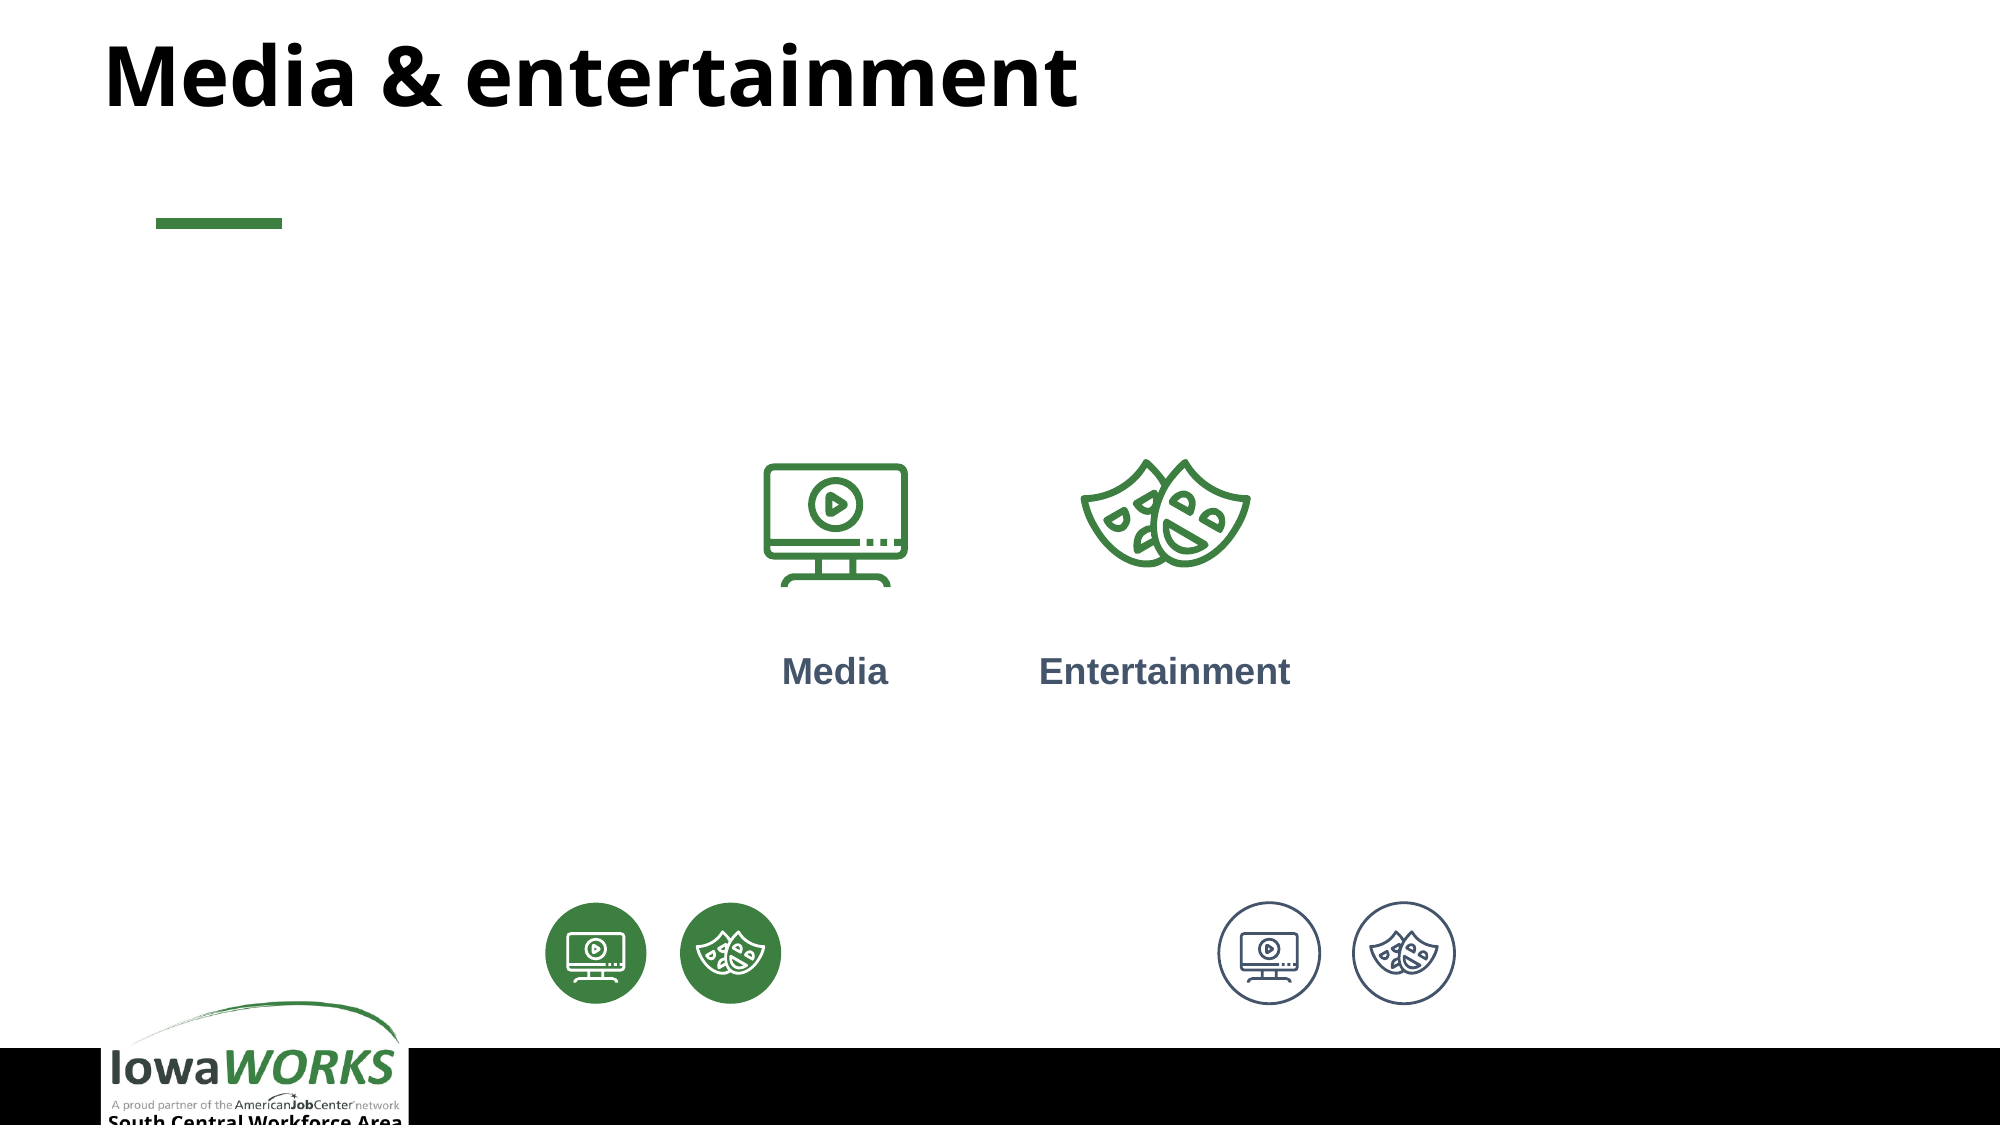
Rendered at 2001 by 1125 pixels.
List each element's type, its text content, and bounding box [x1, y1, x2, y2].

text_box Media [671, 639, 999, 699]
text_box Entertainment [1001, 639, 1329, 699]
text_box [1080, 459, 1251, 568]
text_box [1217, 901, 1322, 1006]
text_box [545, 902, 647, 1004]
title Media & entertainment [102, 0, 1428, 160]
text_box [1352, 901, 1456, 1006]
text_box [680, 902, 782, 1004]
picture [100, 989, 409, 1125]
text_box [763, 463, 908, 588]
